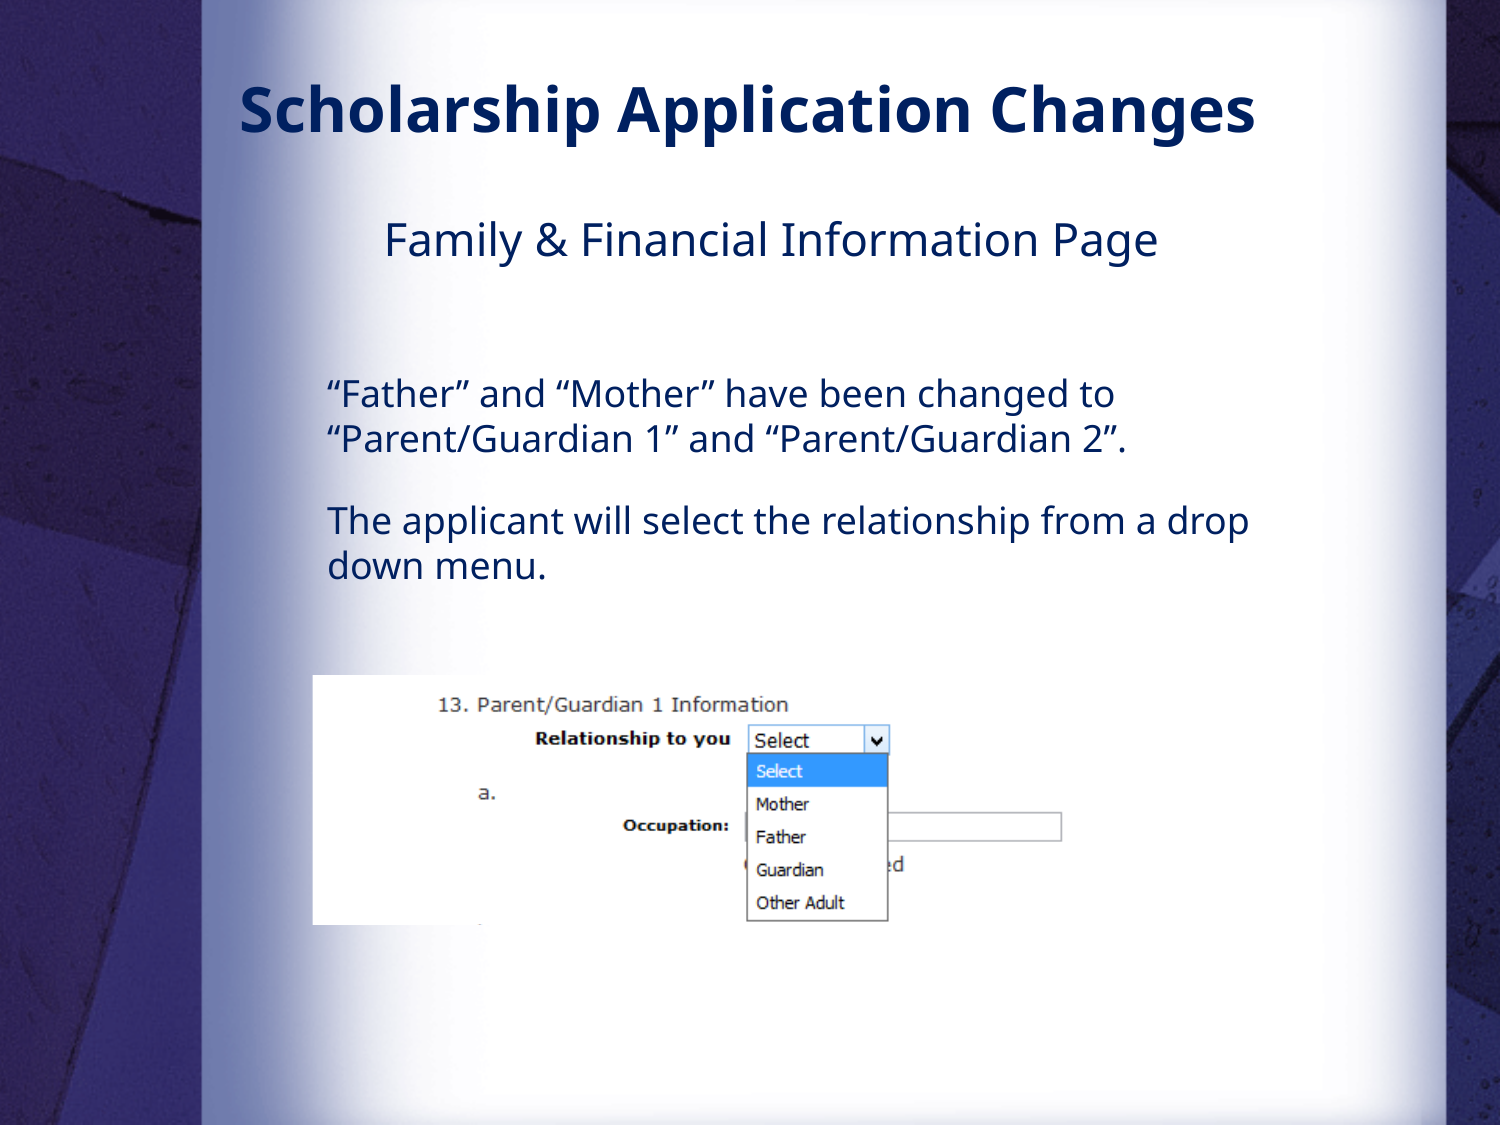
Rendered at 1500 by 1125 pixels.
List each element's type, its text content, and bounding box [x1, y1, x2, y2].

text_box Scholarship Application Changes [225, 62, 1400, 153]
text_box Family & Financial Information Page [368, 203, 1257, 274]
picture [0, 0, 1500, 1125]
list “Father” and “Mother” have been changed to “Parent/Guardian 1” and “Parent/Guardian 2”. The applicant will select the relationship from a drop down menu. [311, 362, 1312, 610]
